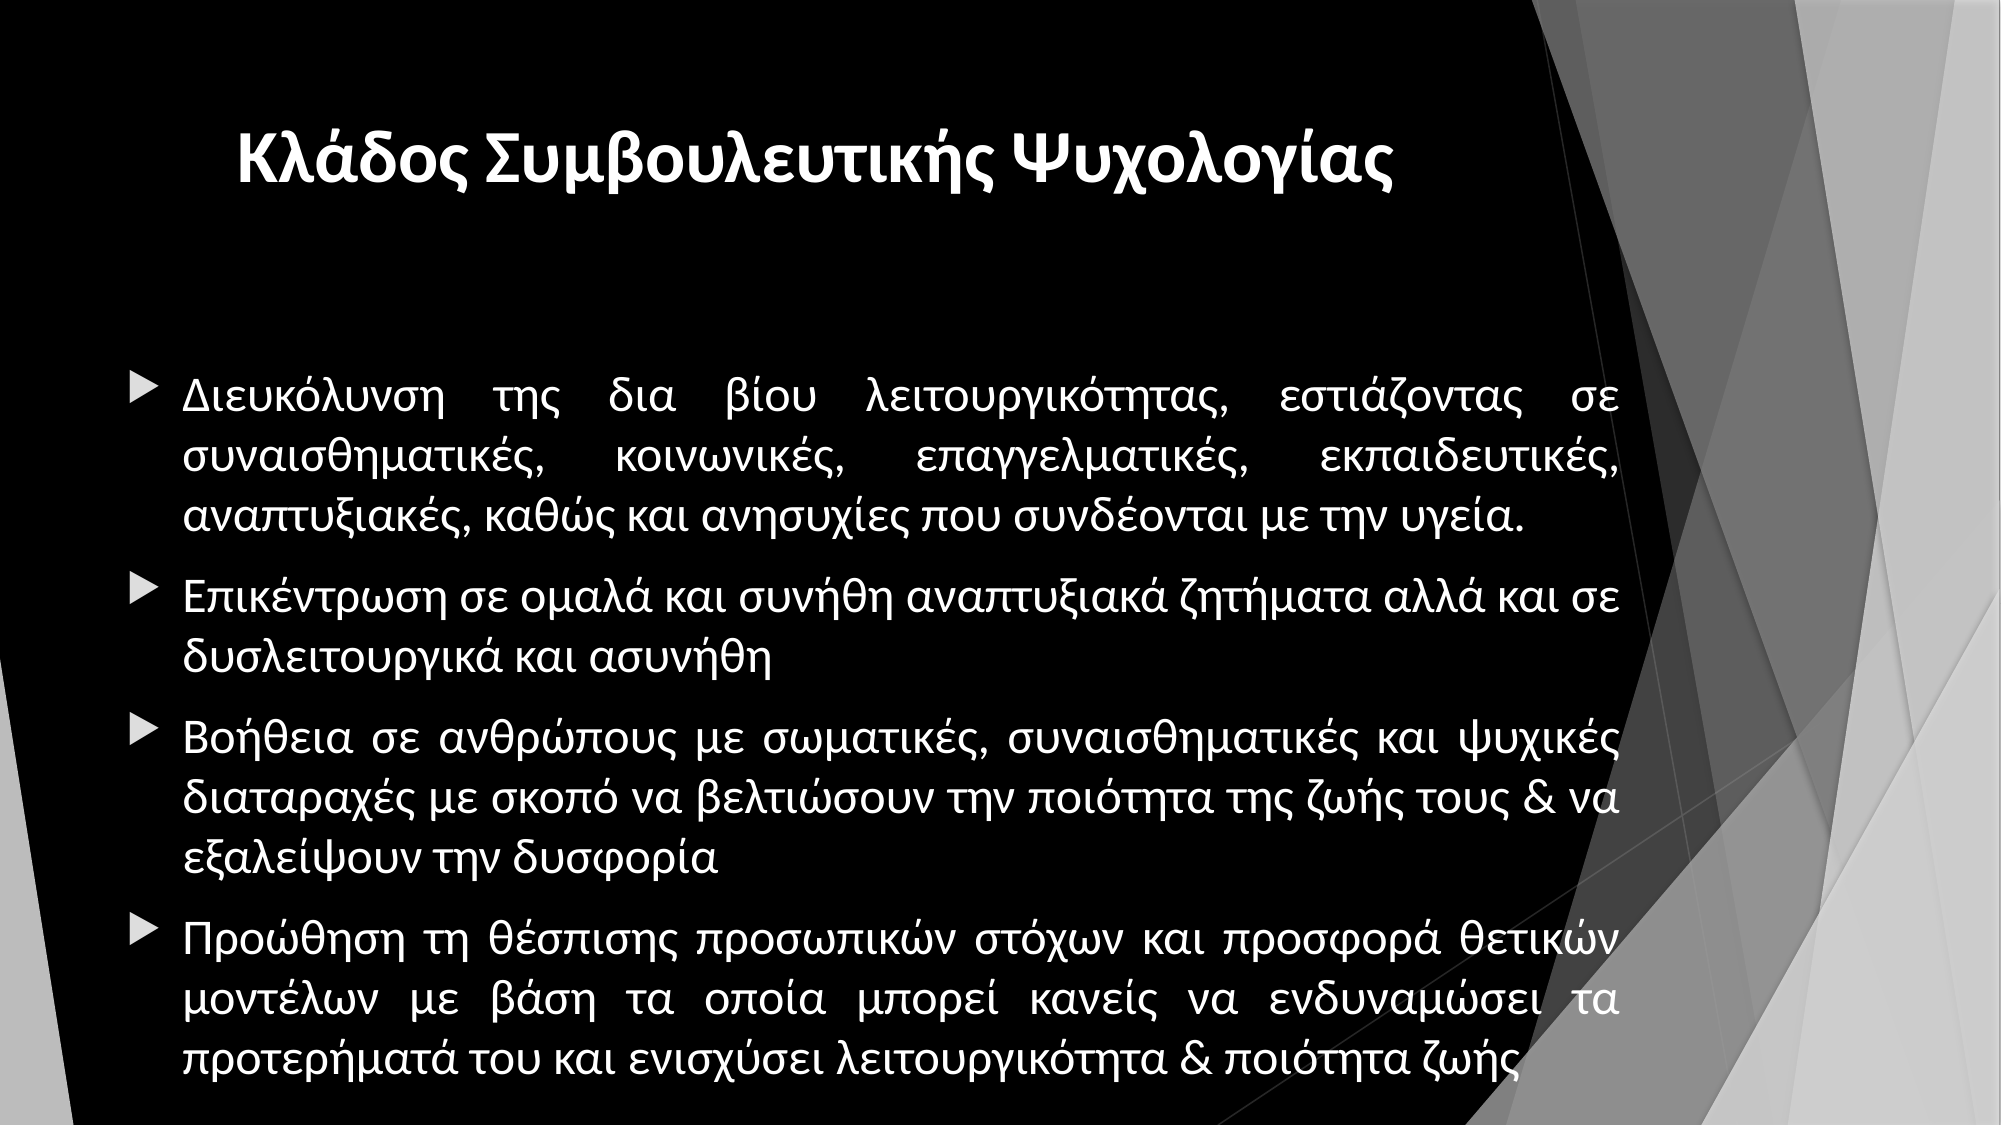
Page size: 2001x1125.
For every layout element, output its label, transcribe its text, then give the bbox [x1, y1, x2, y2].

title Κλάδος Συμβουλευτικής Ψυχολογίας [111, 99, 1522, 317]
list Διευκόλυνση της δια βίου λειτουργικότητας, εστιάζοντας σε συναισθηματικές, κοινωνικές, επαγγελματικές, εκπαιδευτικές, αναπτυξιακές, καθώς και ανησυχίες που συνδέονται με την υγεία. Επικέντρωση σε ομαλά και συνήθη αναπτυξιακά ζητήματα αλλά και σε δυσλειτουργικά και ασυνήθη Βοήθεια σε ανθρώπους με σωματικές, συναισθηματικές και ψυχικές διαταραχές με σκοπό να βελτιώσουν την ποιότητα της ζωής τους & να εξαλείψουν την δυσφορία Προώθηση τη θέσπισης προσωπικών στόχων και προσφορά θετικών μοντέλων με βάση τα οποία μπορεί κανείς να ενδυναμώσει τα προτερήματά του και ενισχύσει λειτουργικότητα & ποιότητα ζωής [111, 354, 1636, 992]
